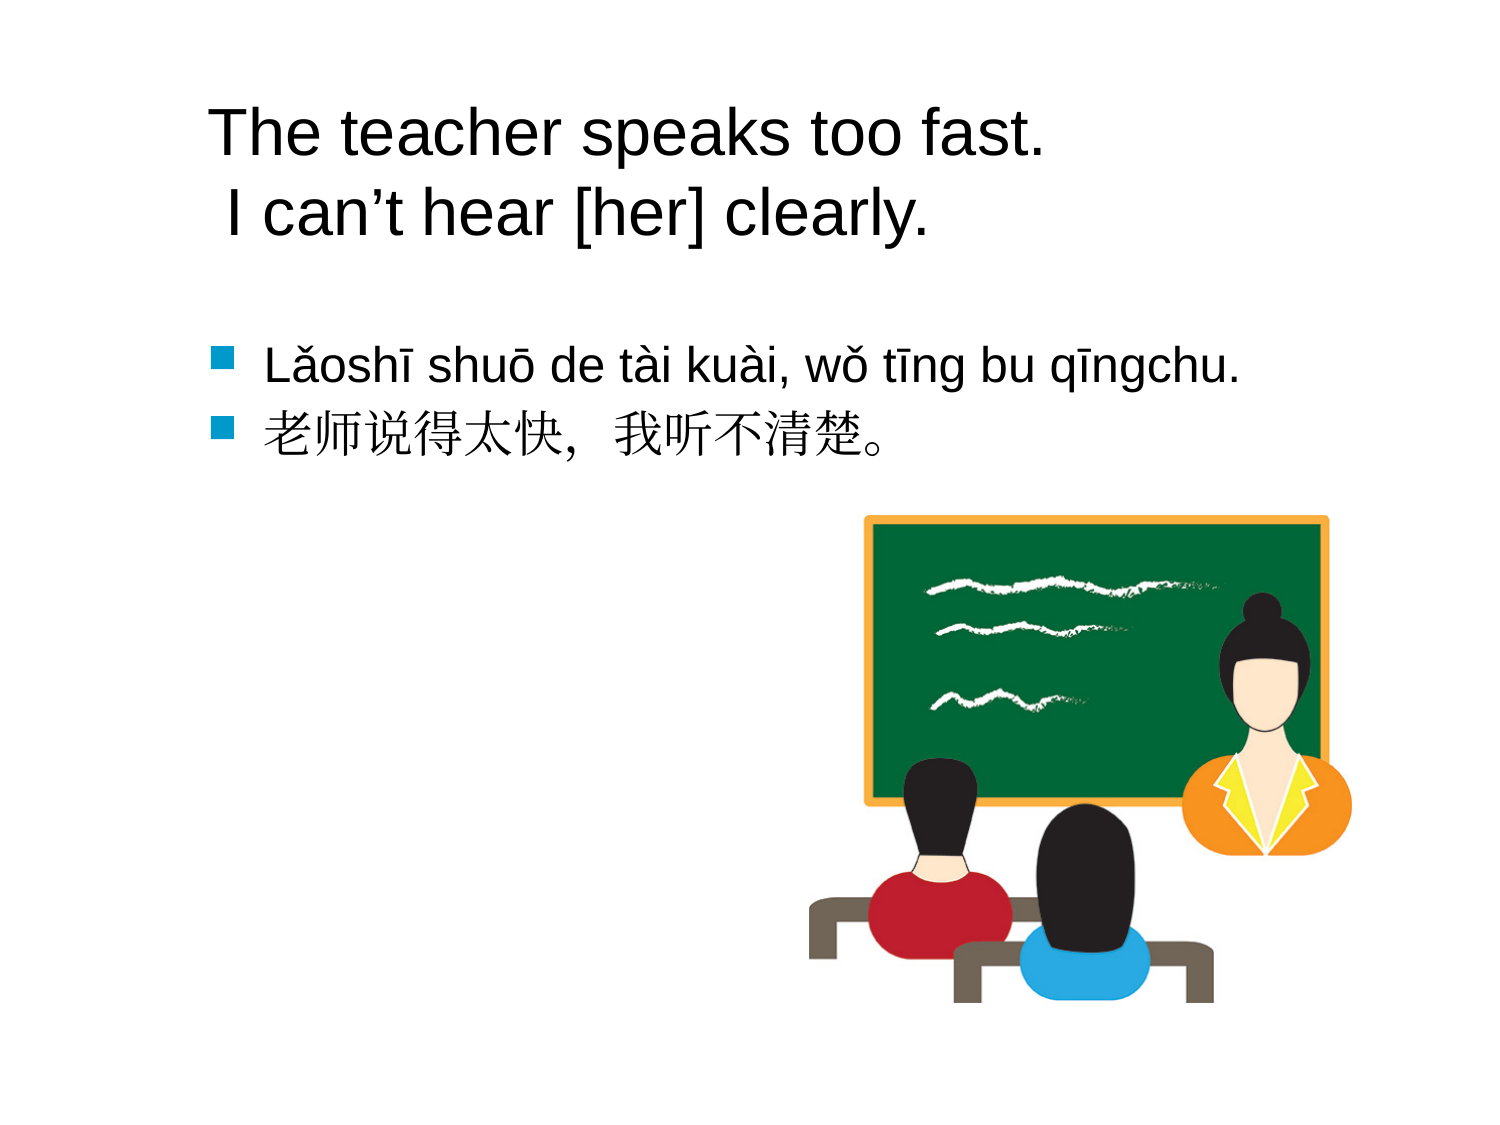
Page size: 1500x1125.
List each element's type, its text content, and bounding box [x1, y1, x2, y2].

list Lǎoshī shuō de tài kuài, wǒ tīng bu qīngchu. 老师说得太快，我听不清楚。 [192, 324, 1468, 1001]
picture [808, 515, 1352, 1003]
title The teacher speaks too fast. I can’t hear [her] clearly. [192, 74, 1468, 263]
